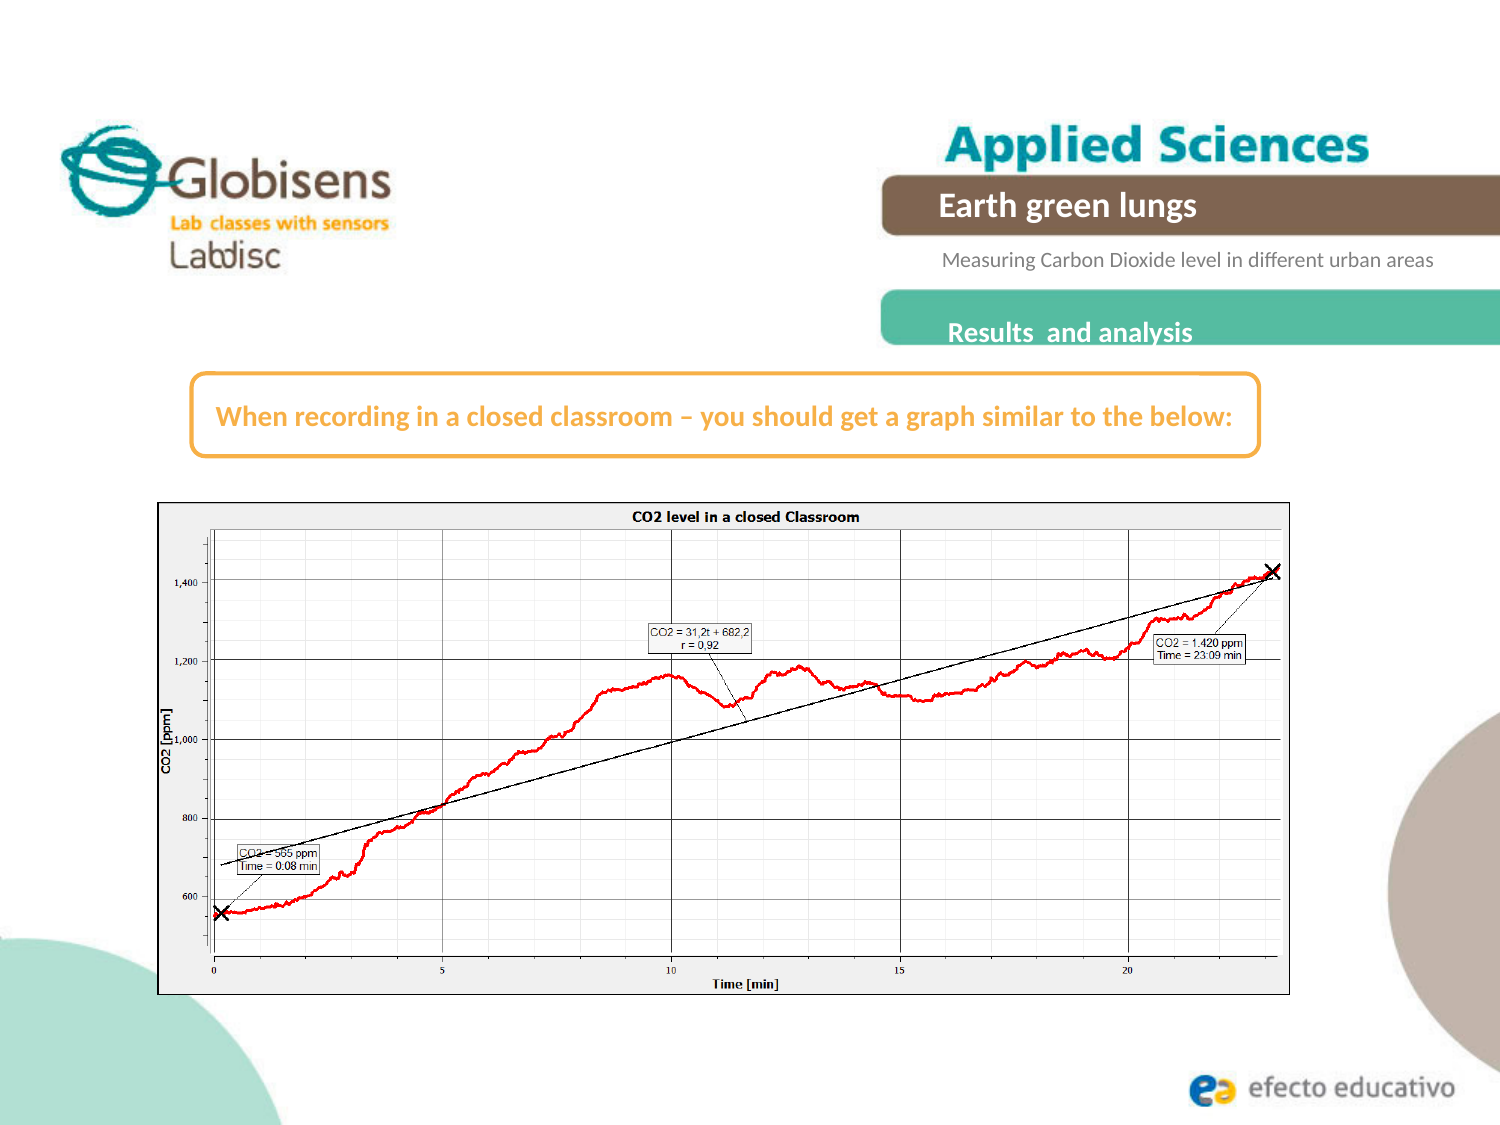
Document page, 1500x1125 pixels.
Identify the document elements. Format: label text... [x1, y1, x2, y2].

text_box When recording in a closed classroom – you should get a graph similar to the below: [200, 389, 1256, 440]
picture [0, 0, 1500, 1125]
text_box [903, 192, 1500, 261]
text_box [189, 371, 1262, 459]
text_box Results and analysis [933, 305, 1418, 374]
text_box Measuring Carbon Dioxide level in different urban areas [927, 237, 1500, 279]
text_box Earth green lungs [915, 174, 1288, 233]
